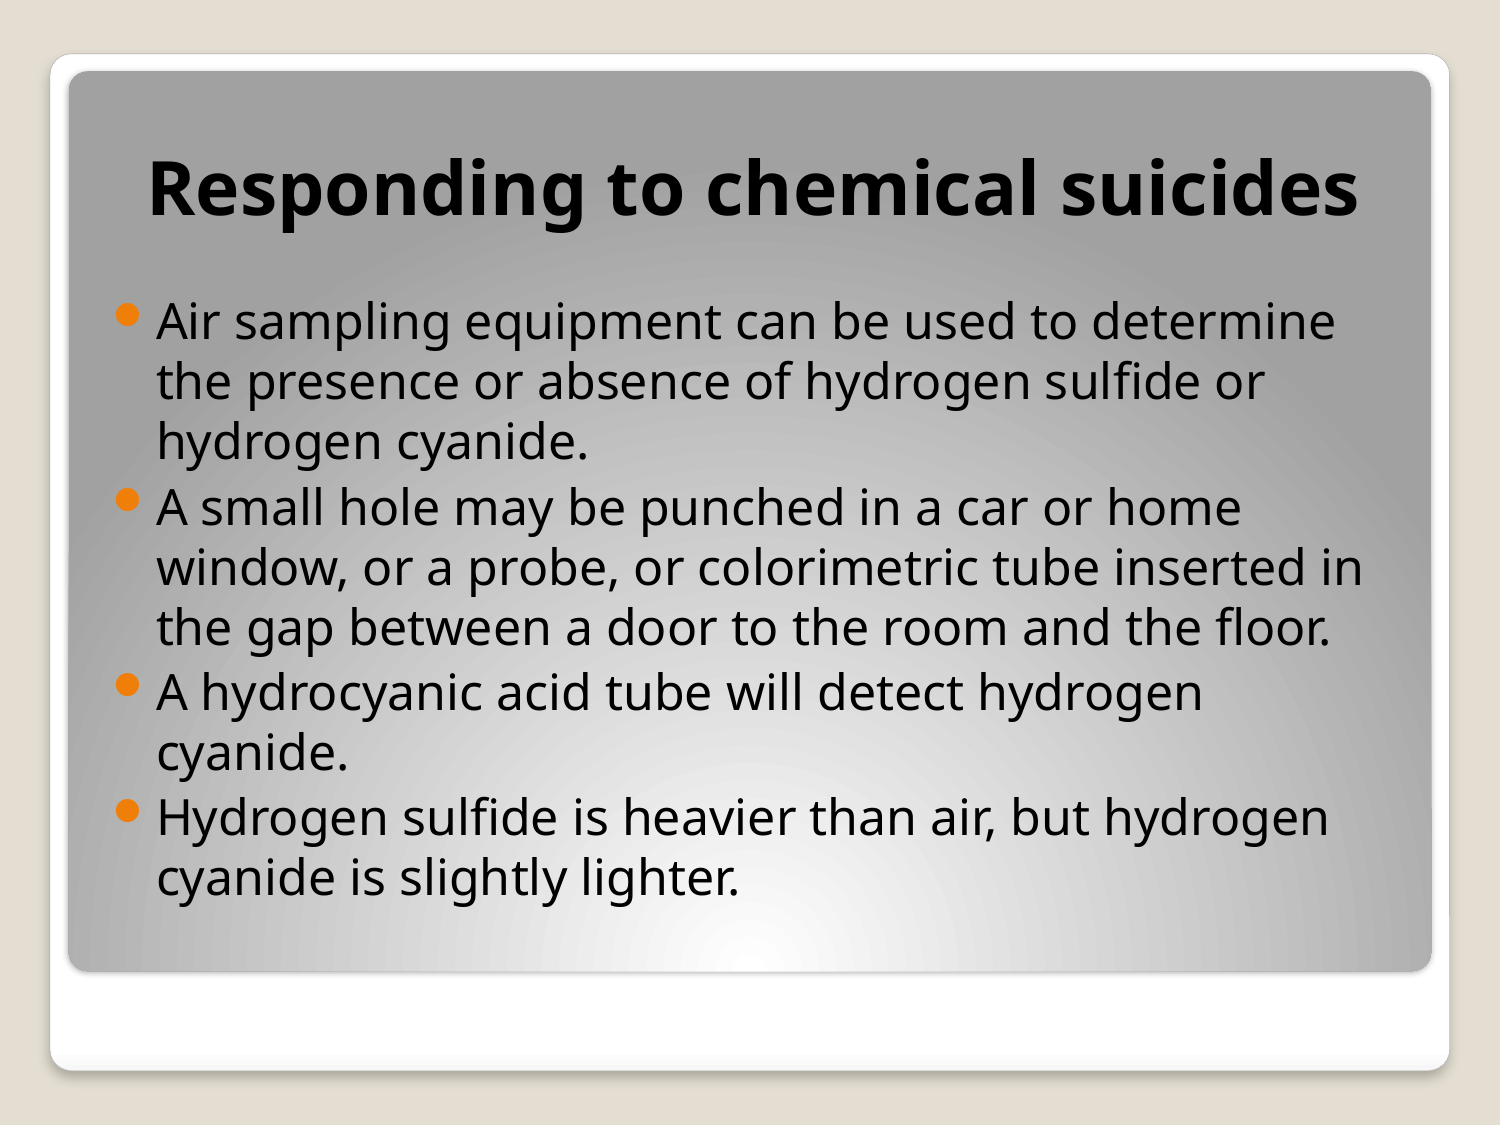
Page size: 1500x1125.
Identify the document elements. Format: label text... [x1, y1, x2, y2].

list Air sampling equipment can be used to determine the presence or absence of hydrogen sulfide or hydrogen cyanide. A small hole may be punched in a car or home window, or a probe, or colorimetric tube inserted in the gap between a door to the room and the floor. A hydrocyanic acid tube will detect hydrogen cyanide. Hydrogen sulfide is heavier than air, but hydrogen cyanide is slightly lighter. [82, 274, 1426, 963]
title Responding to chemical suicides [82, 74, 1426, 238]
